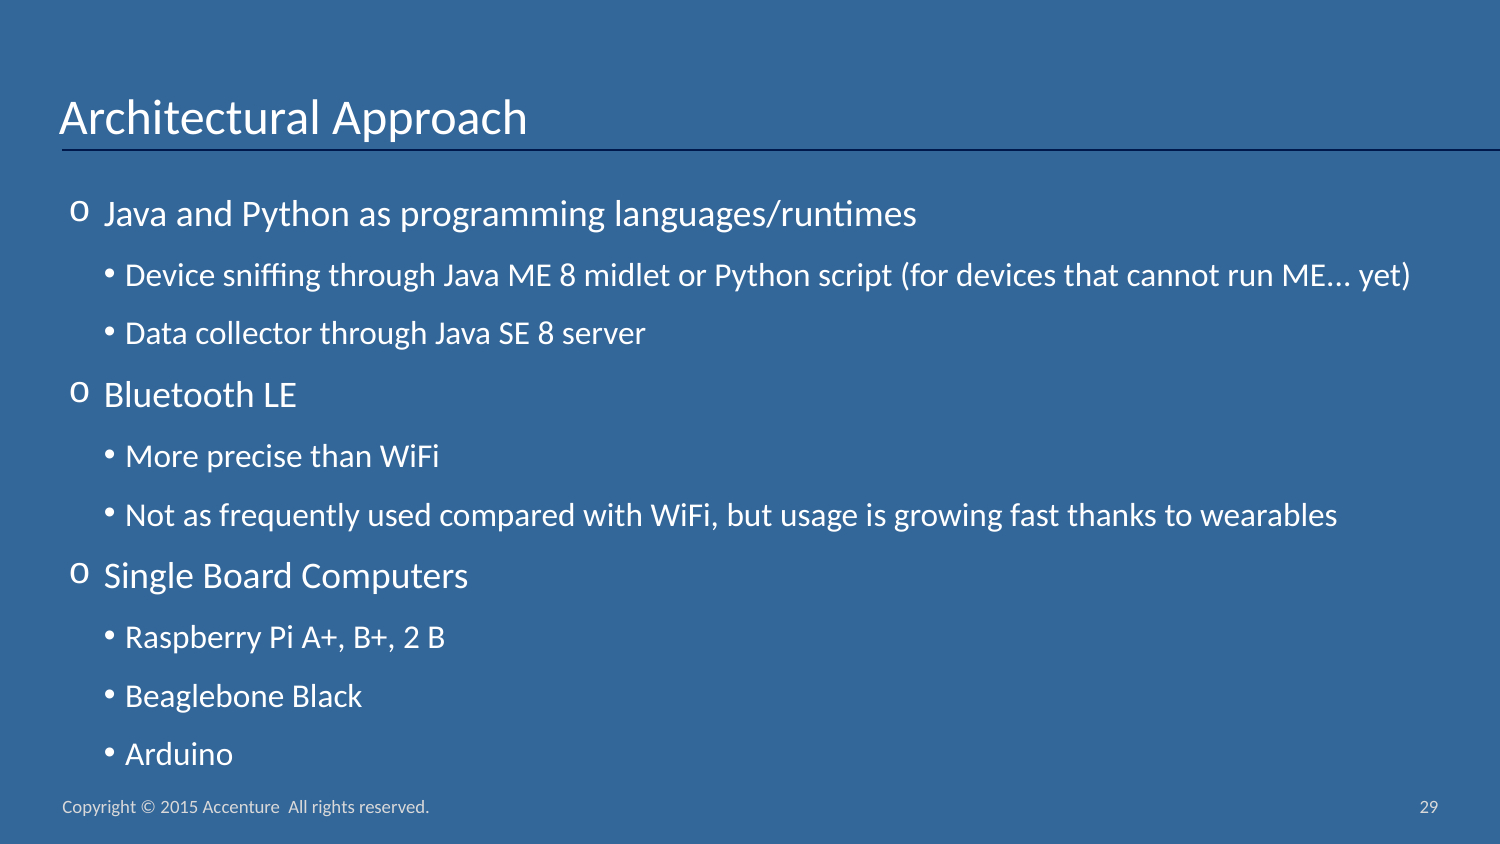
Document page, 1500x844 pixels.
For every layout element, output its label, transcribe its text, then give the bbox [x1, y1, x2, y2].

title Architectural Approach [59, 41, 1435, 145]
list Java and Python as programming languages/runtimes Device sniffing through Java ME 8 midlet or Python script (for devices that cannot run ME... yet) Data collector through Java SE 8 server Bluetooth LE More precise than WiFi Not as frequently used compared with WiFi, but usage is growing fast thanks to wearables Single Board Computers Raspberry Pi A+, B+, 2 B Beaglebone Black Arduino [59, 188, 1435, 750]
